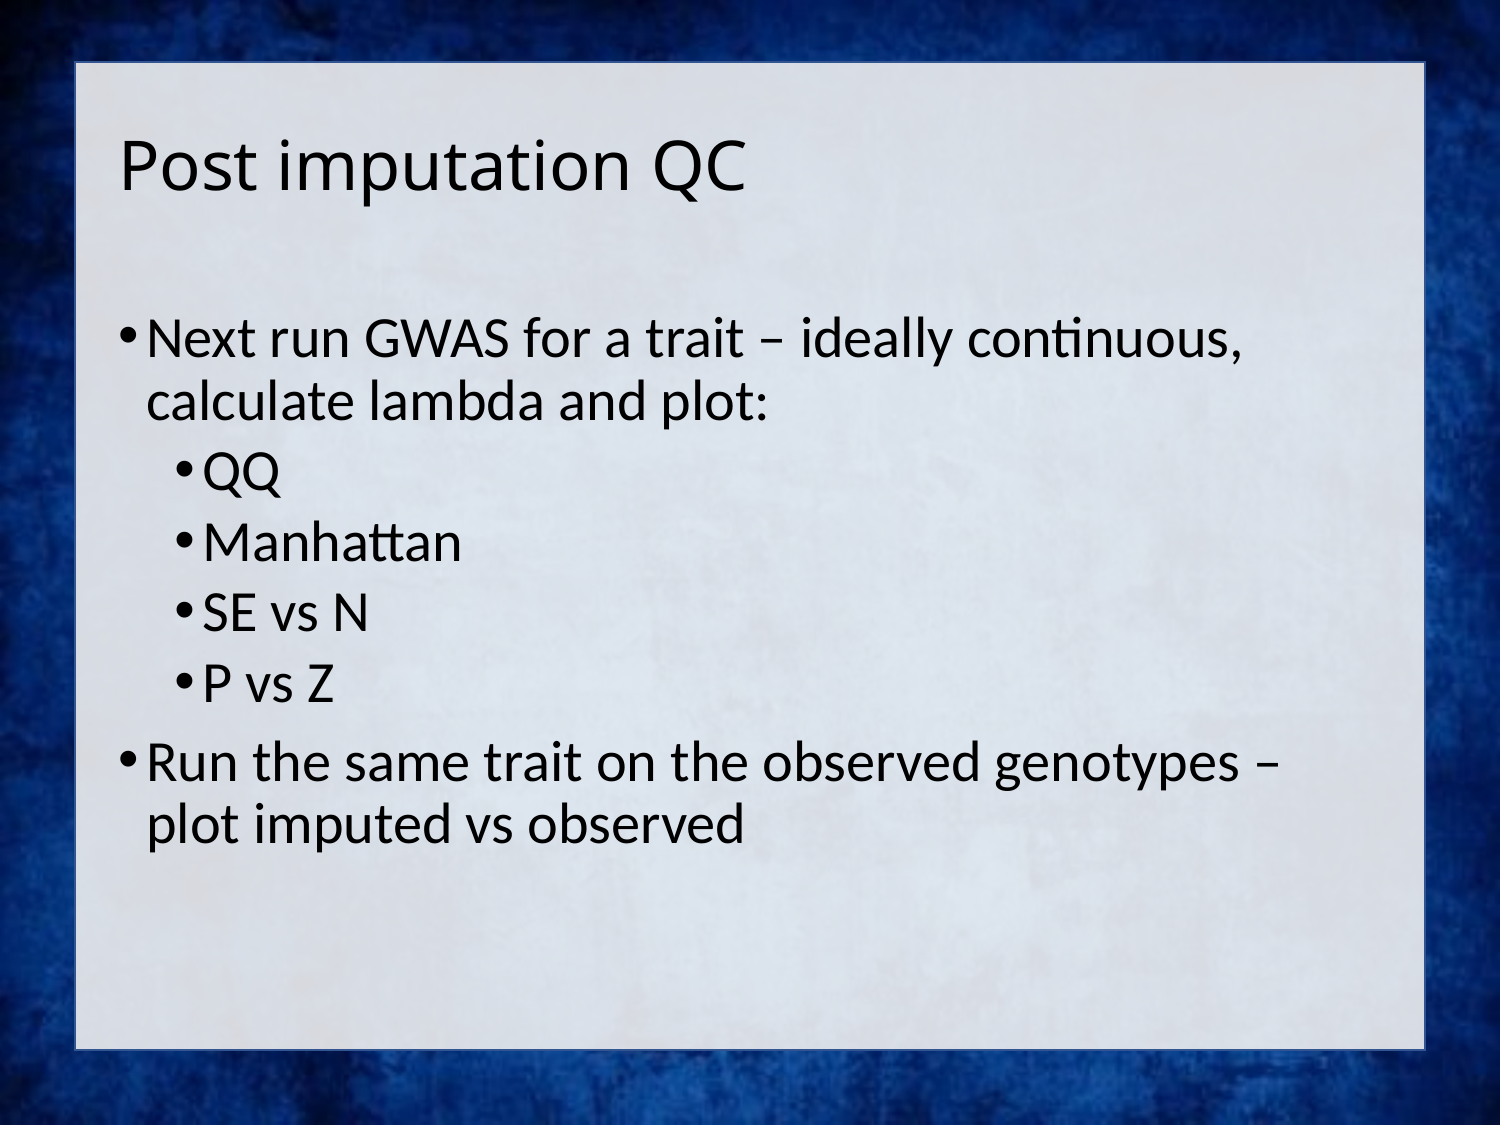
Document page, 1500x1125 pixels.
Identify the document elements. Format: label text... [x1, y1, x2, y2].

title Post imputation QC [103, 59, 1397, 278]
picture [0, 0, 1500, 1125]
list Next run GWAS for a trait – ideally continuous, calculate lambda and plot: QQ Manhattan SE vs N P vs Z Run the same trait on the observed genotypes – plot imputed vs observed [103, 299, 1397, 1014]
